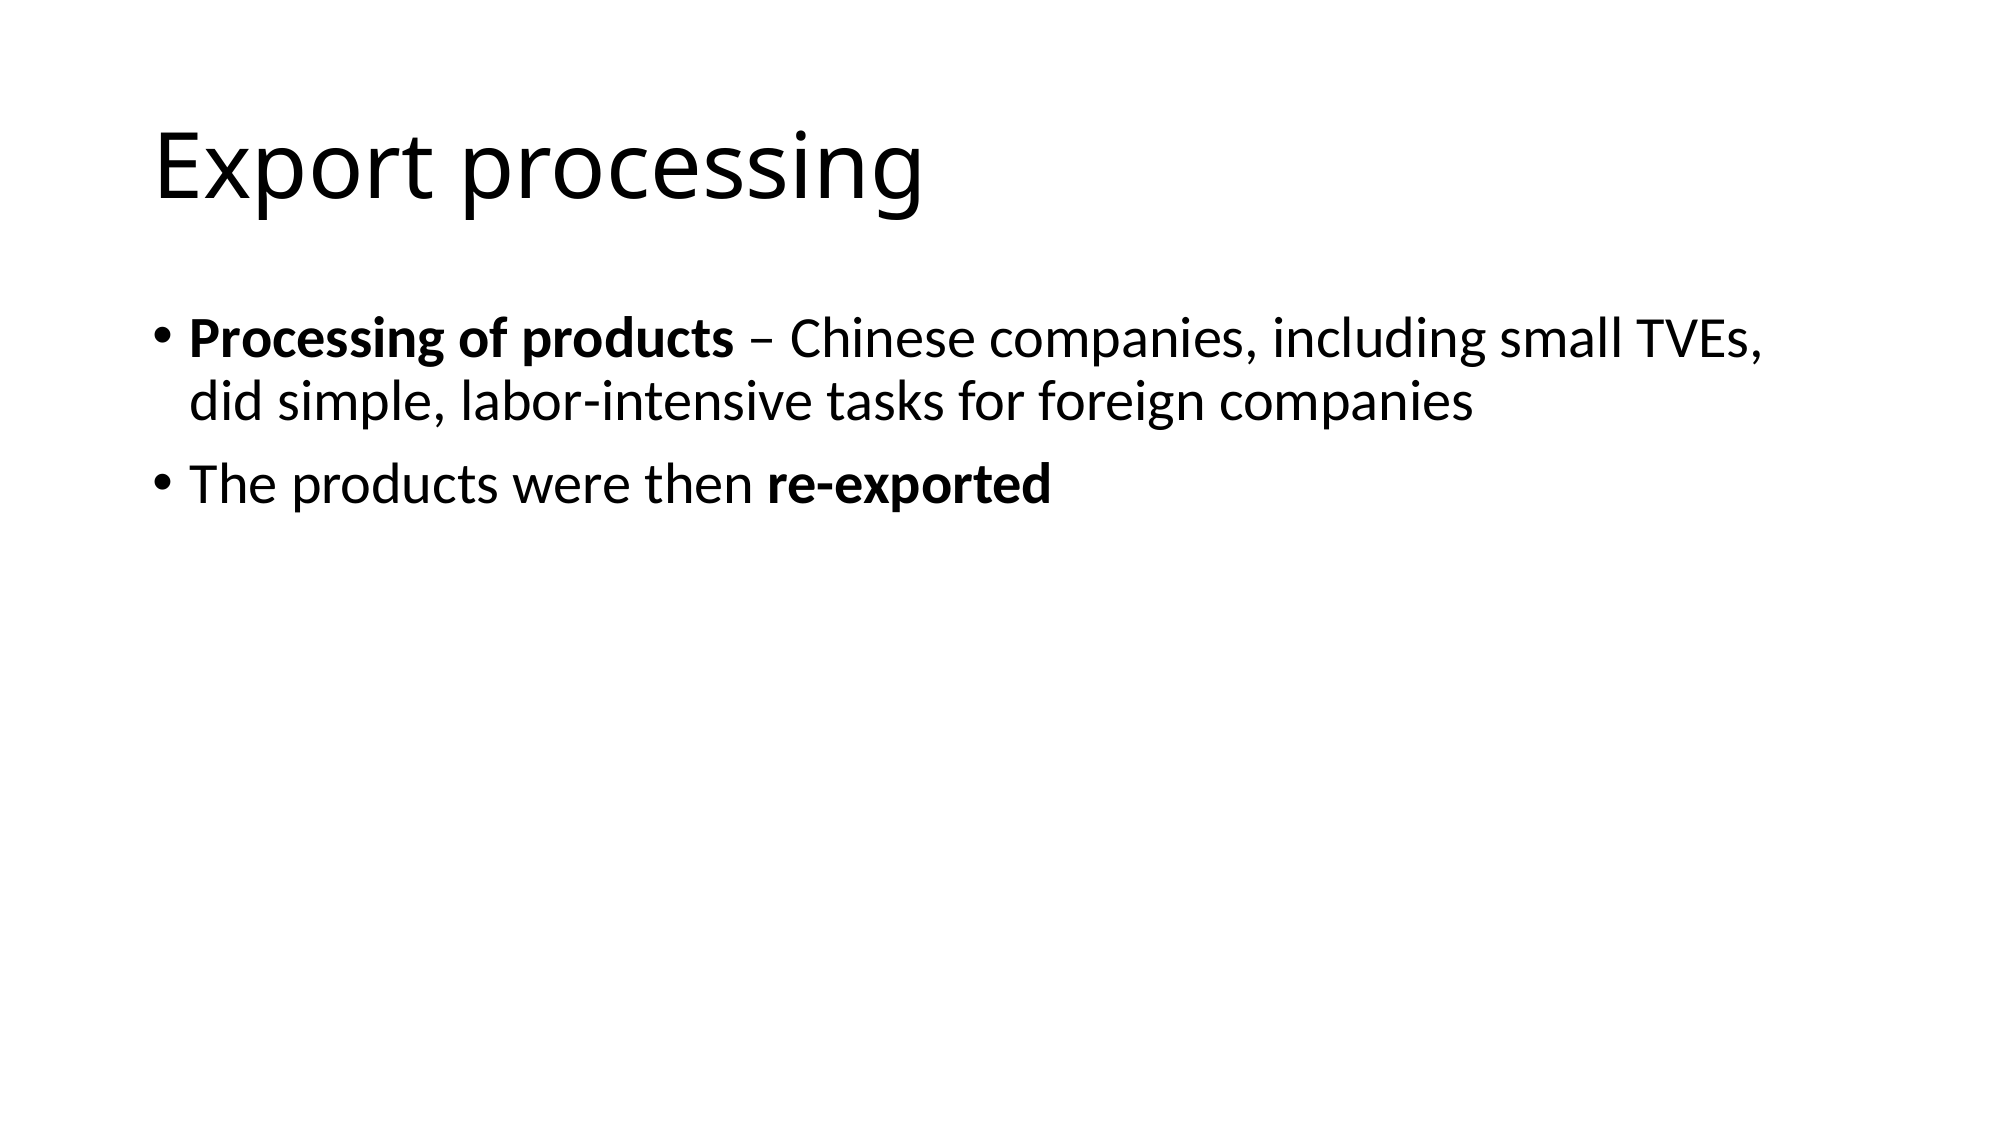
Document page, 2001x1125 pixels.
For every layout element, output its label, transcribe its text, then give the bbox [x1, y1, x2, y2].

title Export processing [137, 59, 1863, 278]
list Processing of products – Chinese companies, including small TVEs, did simple, labor-intensive tasks for foreign companies The products were then re-exported [137, 299, 1863, 1014]
